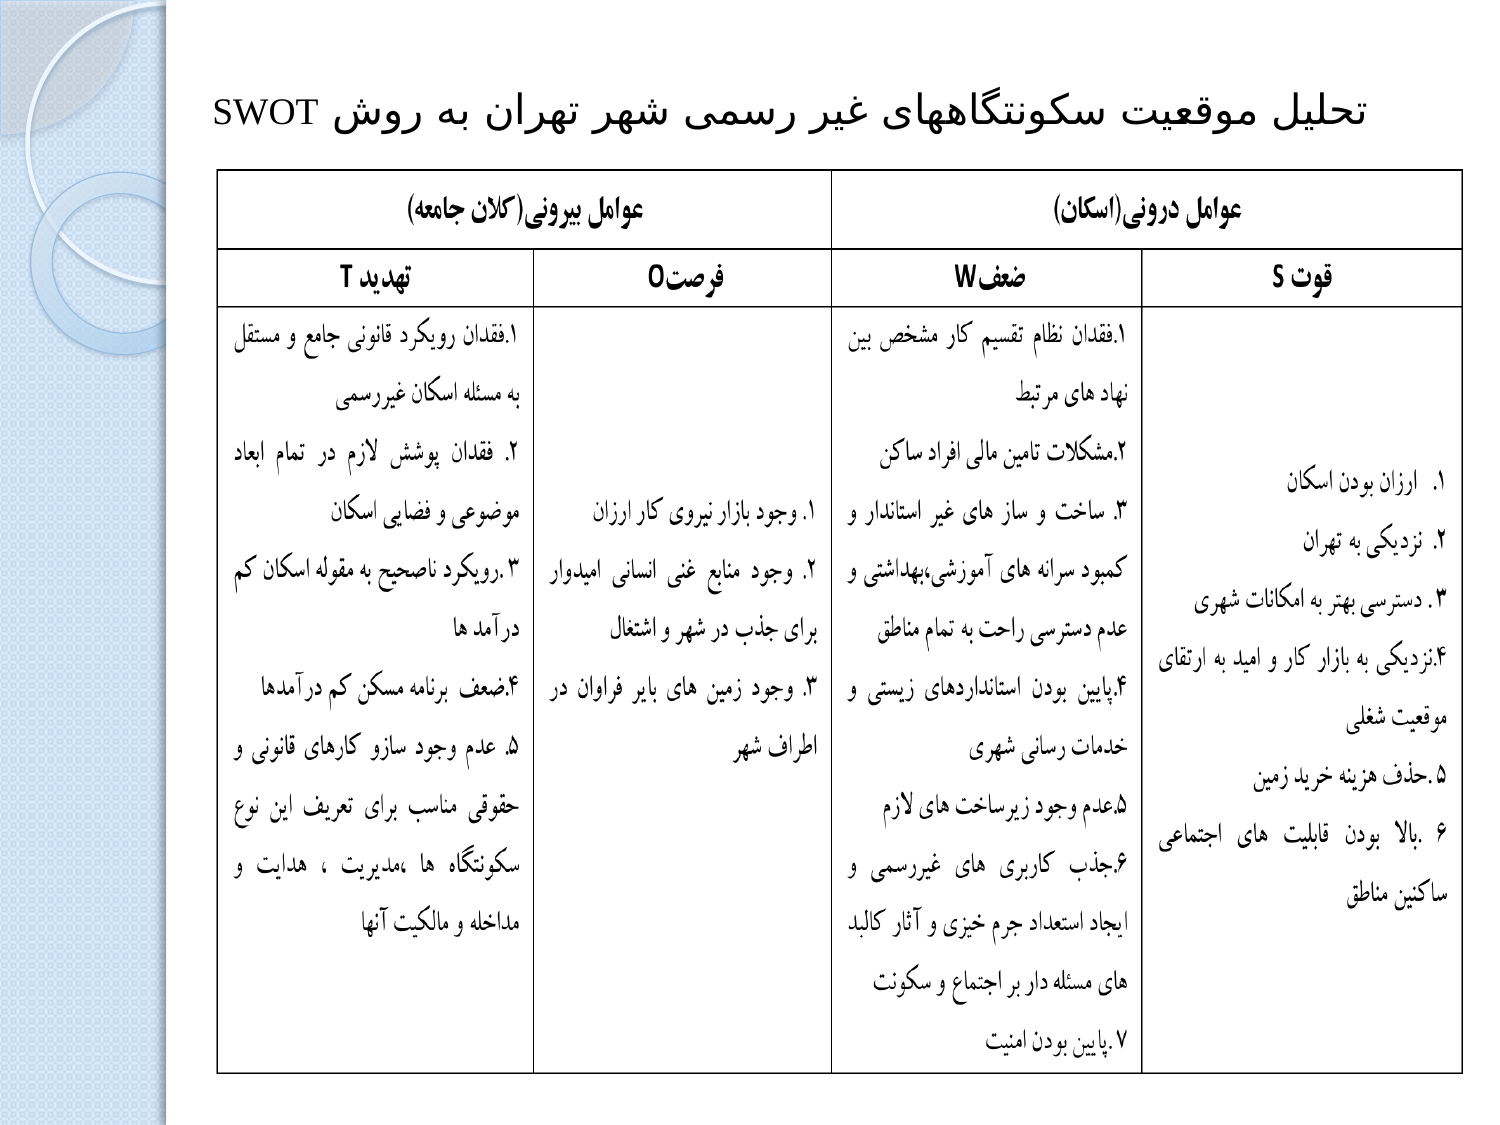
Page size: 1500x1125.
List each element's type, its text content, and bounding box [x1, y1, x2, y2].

picture [210, 163, 1466, 1079]
text_box تحلیل موقعیت سکونتگاههای غیر رسمی شهر تهران به روش SWOT [152, 75, 1383, 140]
